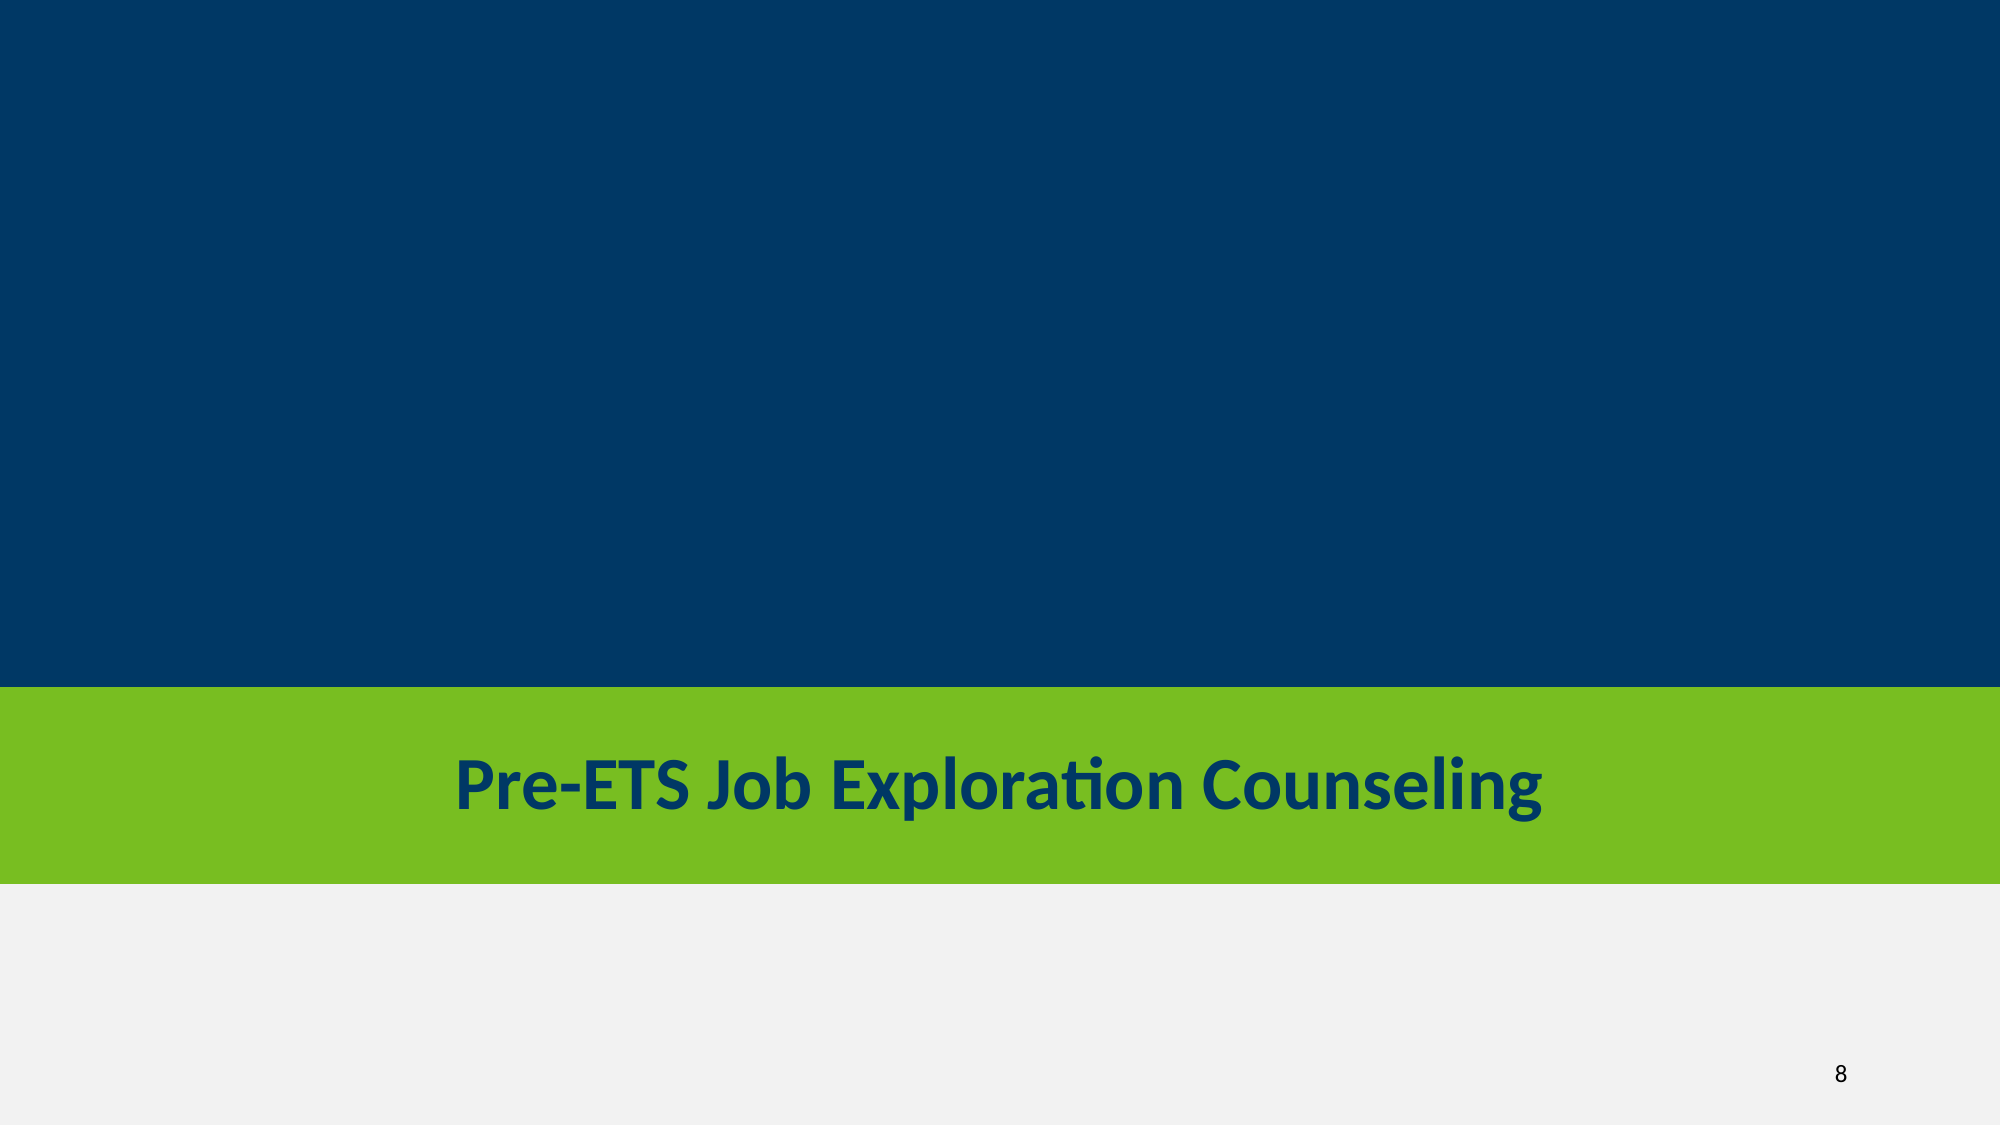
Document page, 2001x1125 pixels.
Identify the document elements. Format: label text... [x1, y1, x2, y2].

slide_number 8 [1622, 1042, 1863, 1103]
title Pre-ETS Job Exploration Counseling [0, 687, 2000, 884]
